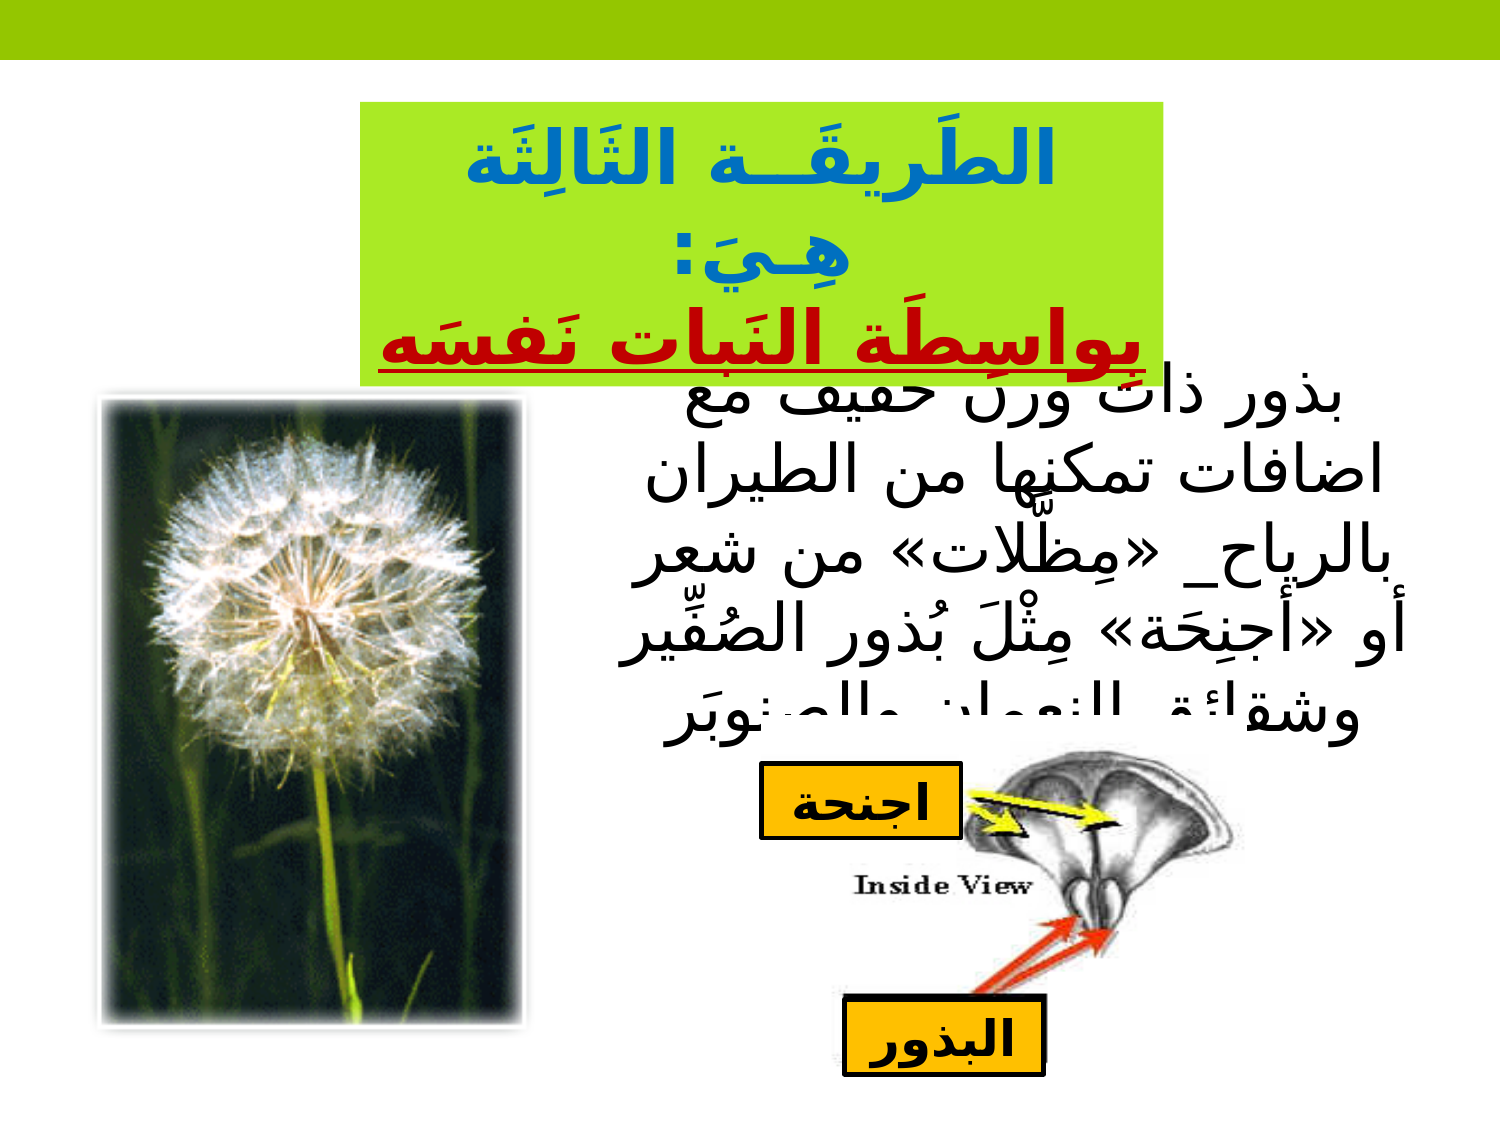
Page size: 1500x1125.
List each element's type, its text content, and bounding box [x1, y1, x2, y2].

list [761, 715, 1247, 1070]
text_box الطَريقَــة الثَالِثَة هِـيَ: بِواسِطَة النَبات نَفسَه [360, 101, 1164, 387]
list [88, 384, 536, 1039]
text_box بذور ذات وزن خفيف مع اضافات تمكنها من الطيران بالرياح_ «مِظَّلات» من شعر أو «أجنِحَة» مِثْلَ بُذور الصُفِّير وشقائق النعمان والصنوبَر [584, 338, 1446, 753]
